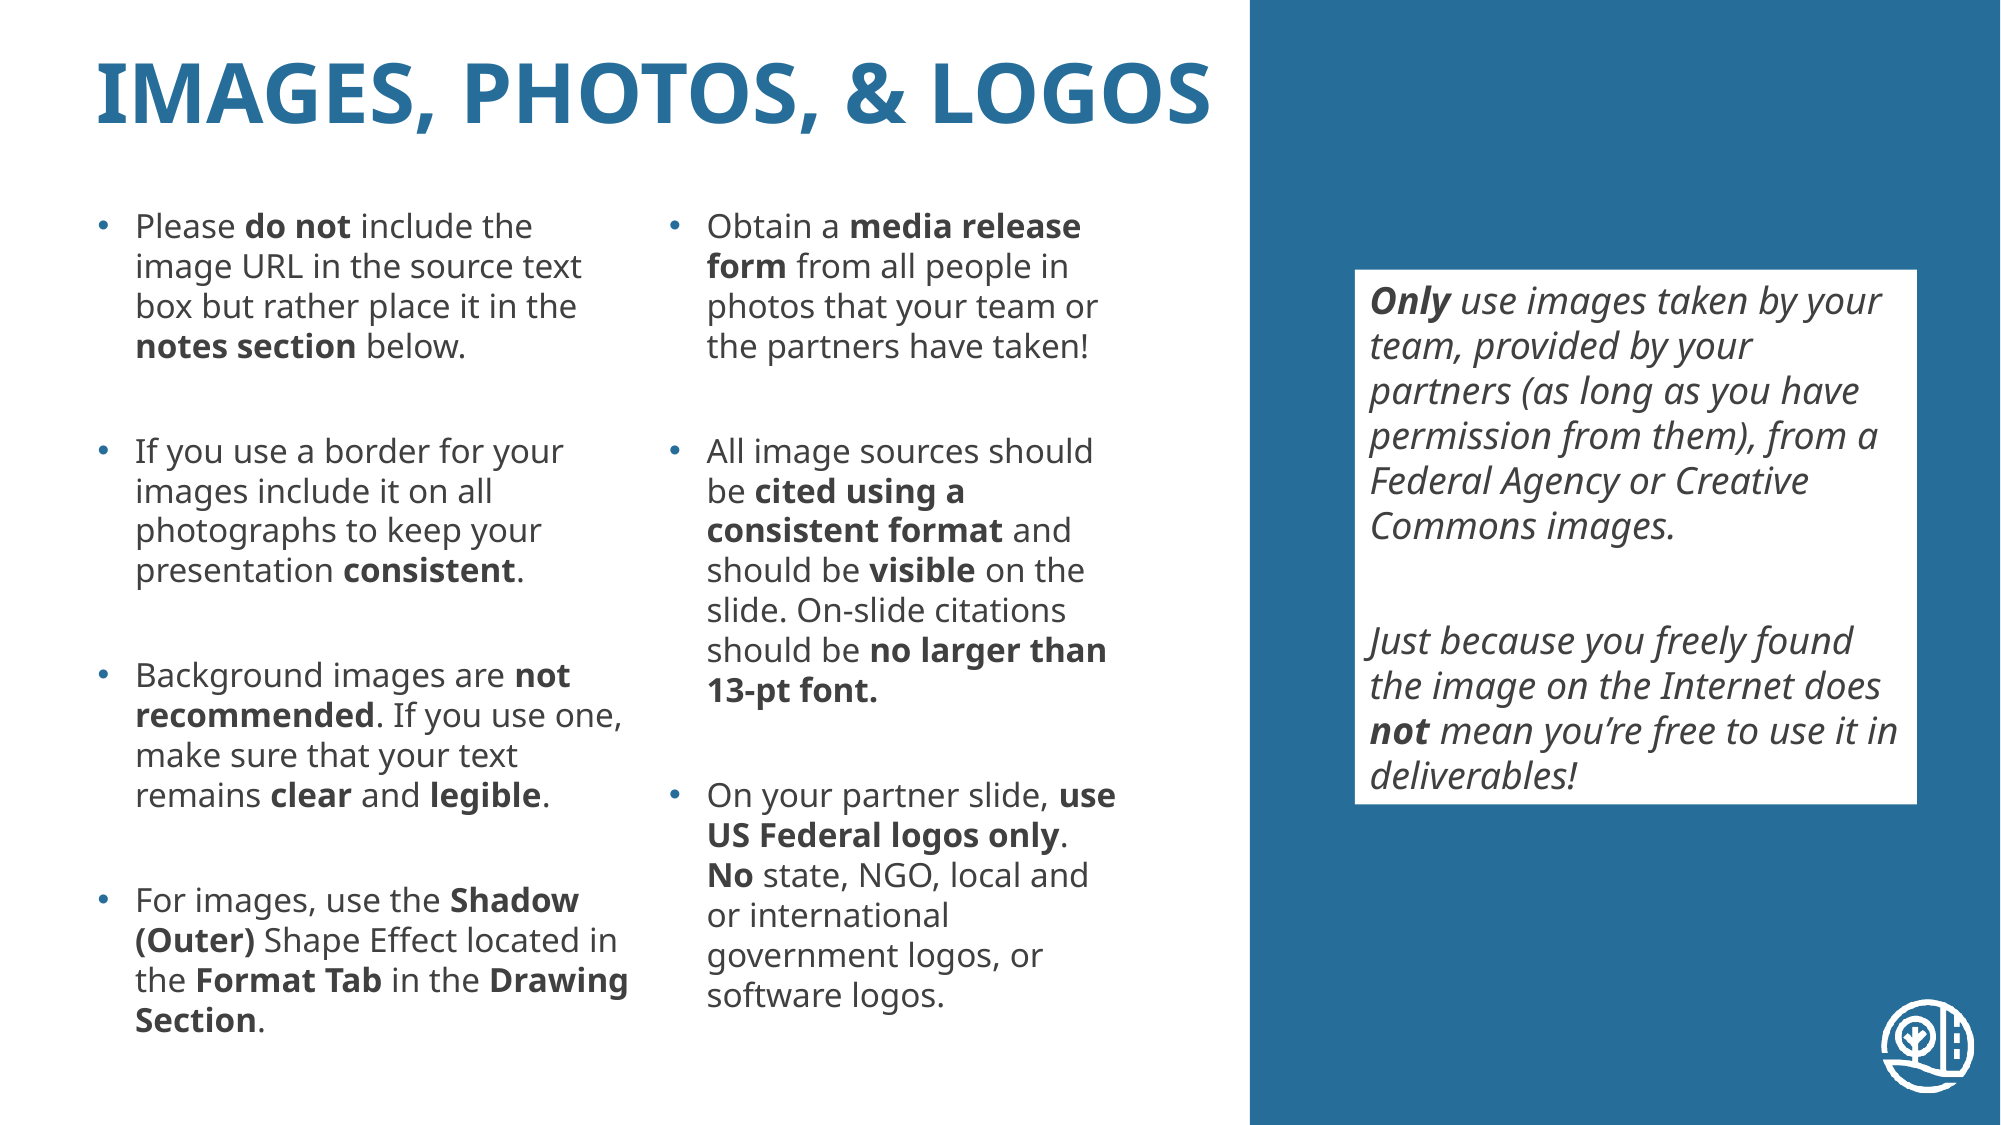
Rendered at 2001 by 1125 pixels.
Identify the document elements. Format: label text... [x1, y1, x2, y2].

text_box IMAGES, PHOTOS, & LOGOS [81, 56, 1241, 125]
picture [1879, 997, 1975, 1094]
text_box Please do not include the image URL in the source text box but rather place it in the notes section below. If you use a border for your images include it on all photographs to keep your presentation consistent. Background images are not recommended. If you use one, make sure that your text remains clear and legible. For images, use the Shadow (Outer) Shape Effect located in the Format Tab in the Drawing Section. [82, 197, 654, 1047]
text_box Obtain a media release form from all people in photos that your team or the partners have taken! All image sources should be cited using a consistent format and should be visible on the slide. On-slide citations should be no larger than 13-pt font. On your partner slide, use US Federal logos only. No state, NGO, local and or international government logos, or software logos. [654, 197, 1139, 1074]
text_box Only use images taken by your team, provided by your partners (as long as you have permission from them), from a Federal Agency or Creative Commons images. Just because you freely found the image on the Internet does not mean you’re free to use it in deliverables! [1354, 269, 1917, 805]
